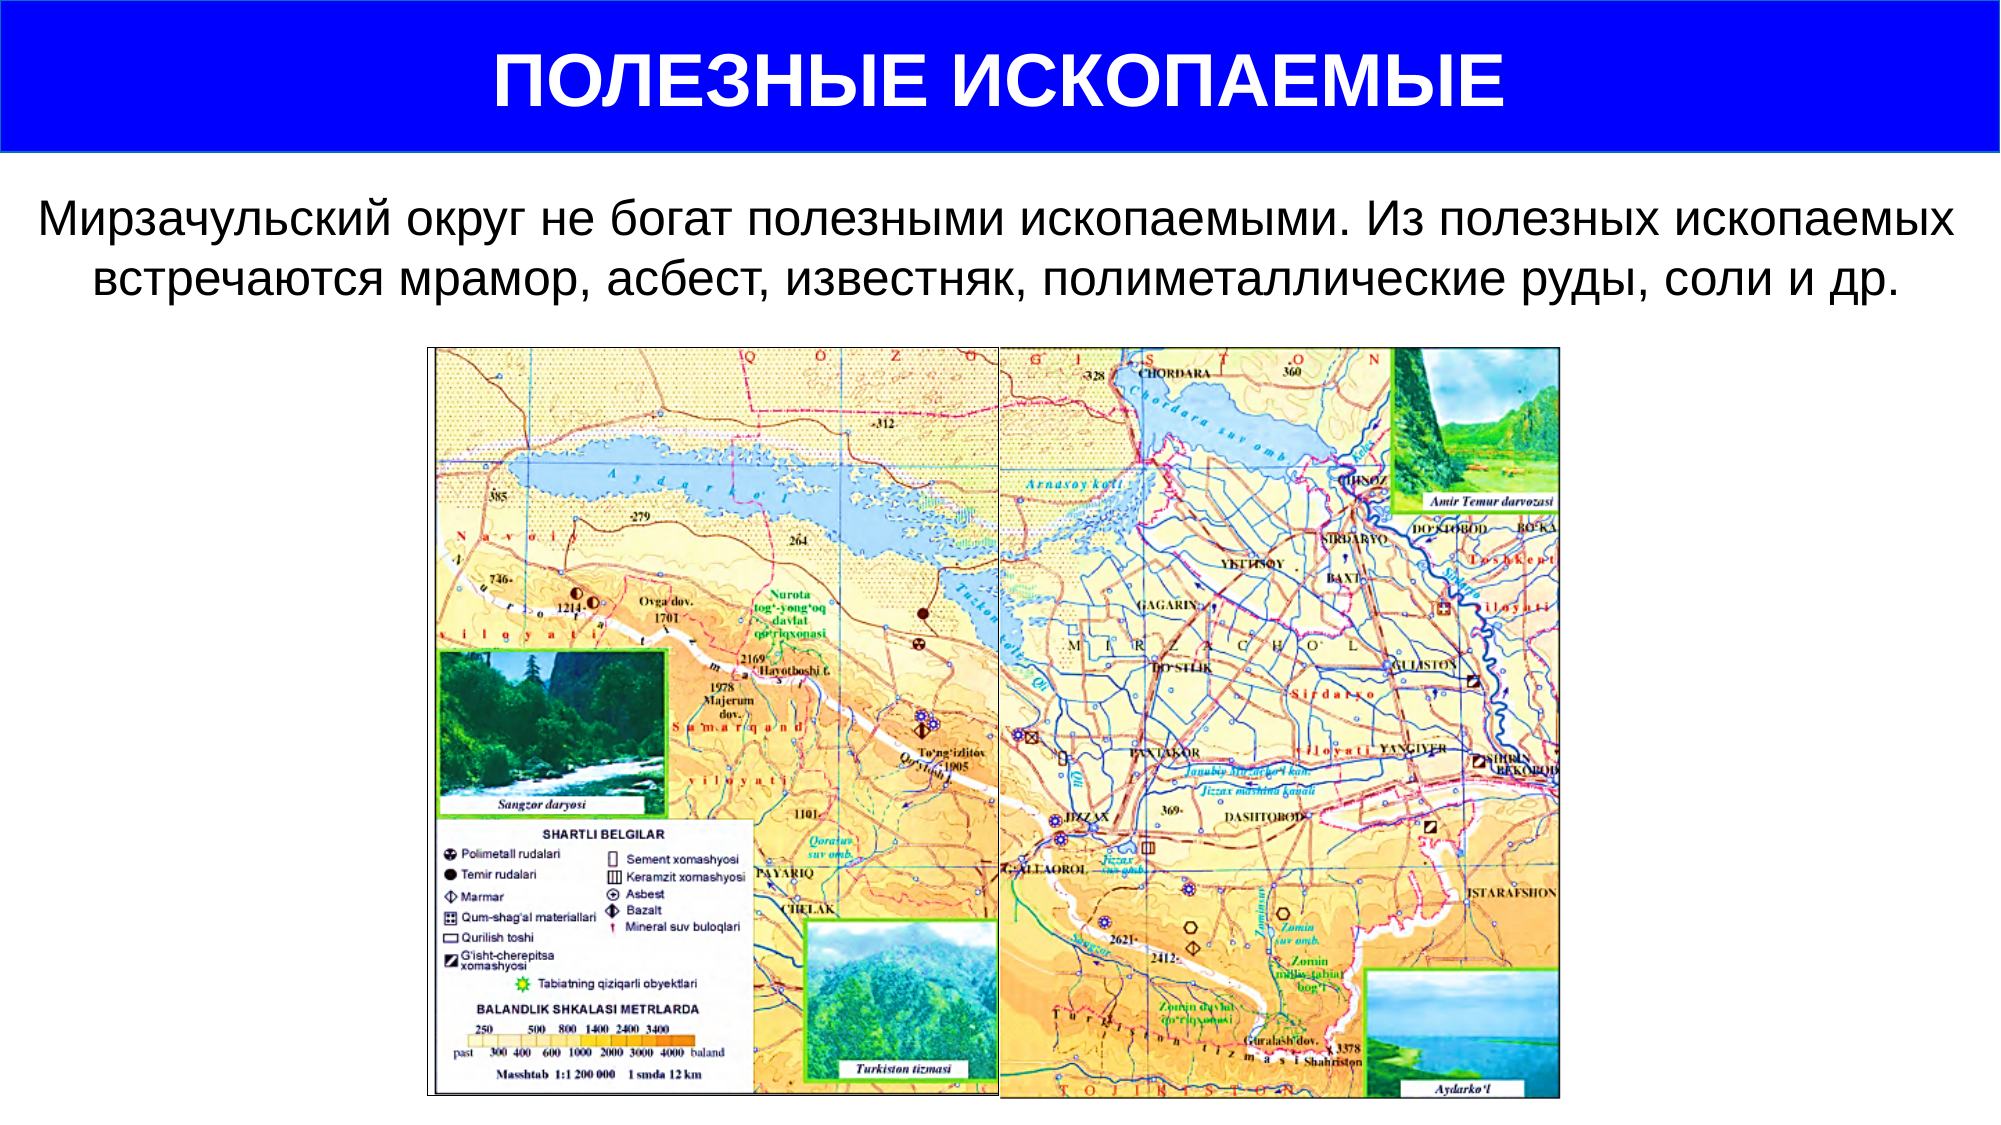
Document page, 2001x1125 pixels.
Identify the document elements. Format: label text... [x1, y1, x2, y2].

text_box ПОЛЕЗНЫЕ ИСКОПАЕМЫЕ [0, 0, 2000, 153]
picture [427, 347, 1565, 1103]
text_box Мирзачульский округ не богат полезными ископаемыми. Из полезных ископаемых встречаются мрамор, асбест, известняк, полиметаллические руды, соли и др. [3, 153, 1990, 362]
